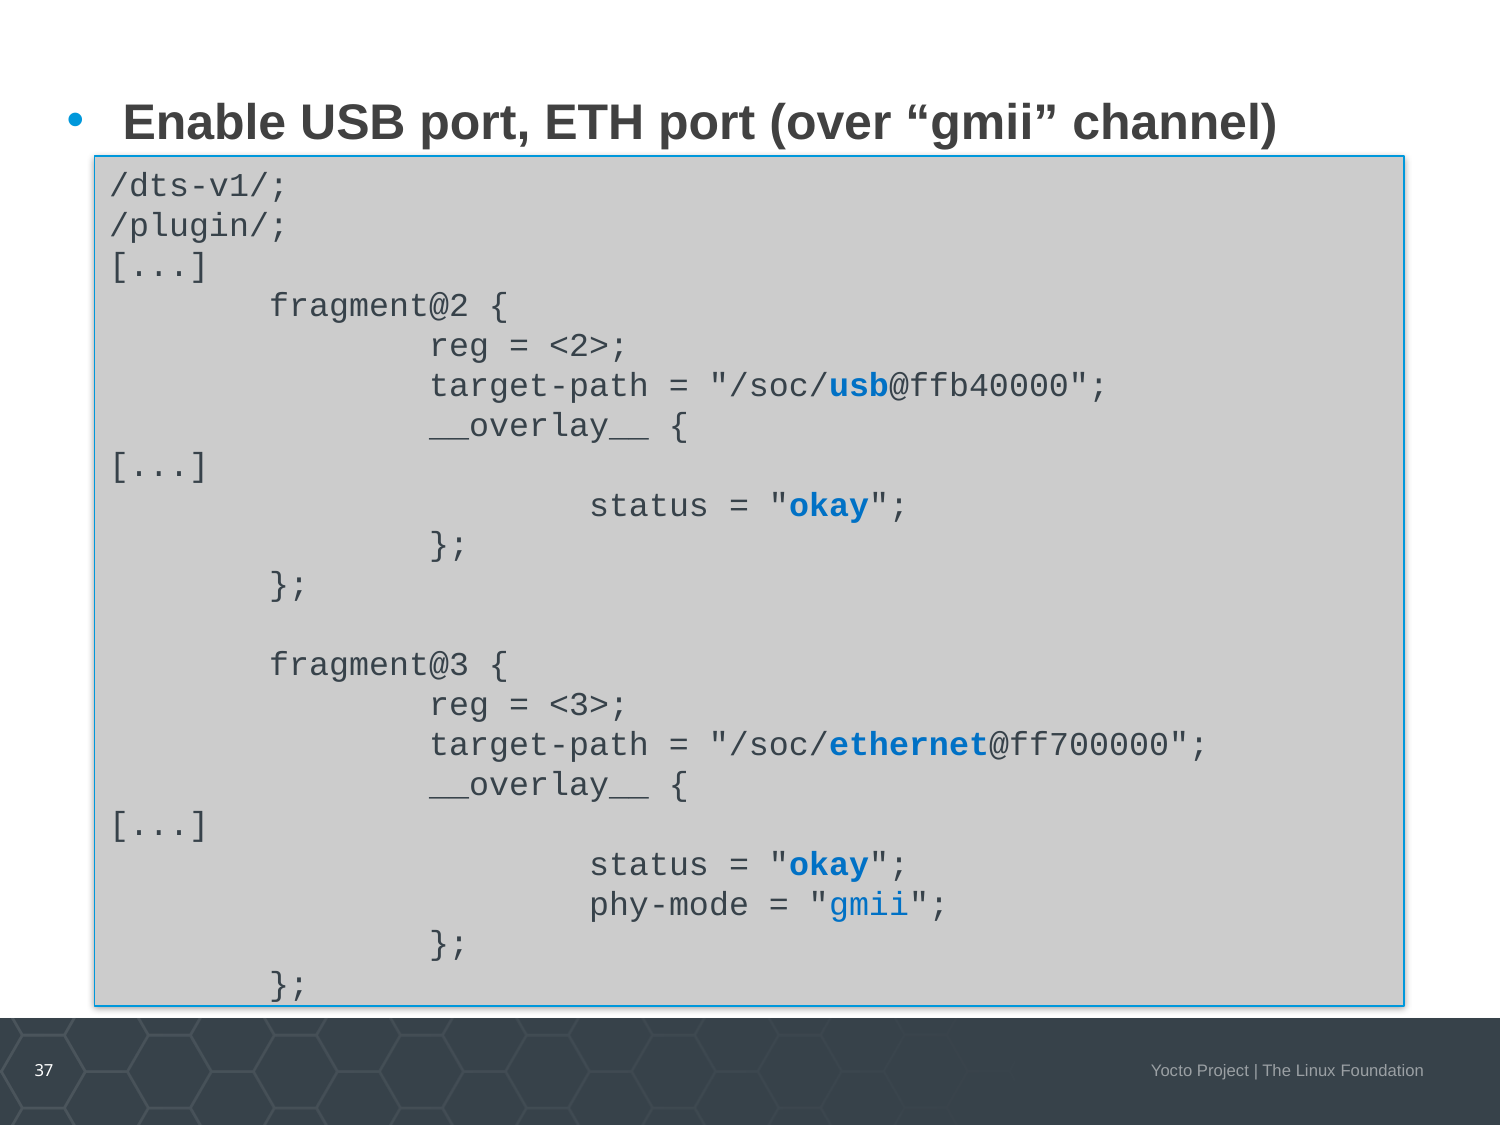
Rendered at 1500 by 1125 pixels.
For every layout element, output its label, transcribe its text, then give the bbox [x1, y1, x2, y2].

text_box Advanced DTO example [74, 67, 1424, 213]
picture [0, 0, 1500, 1125]
text_box Enable USB port, ETH port (over “gmii” channel) [66, 89, 1417, 1007]
